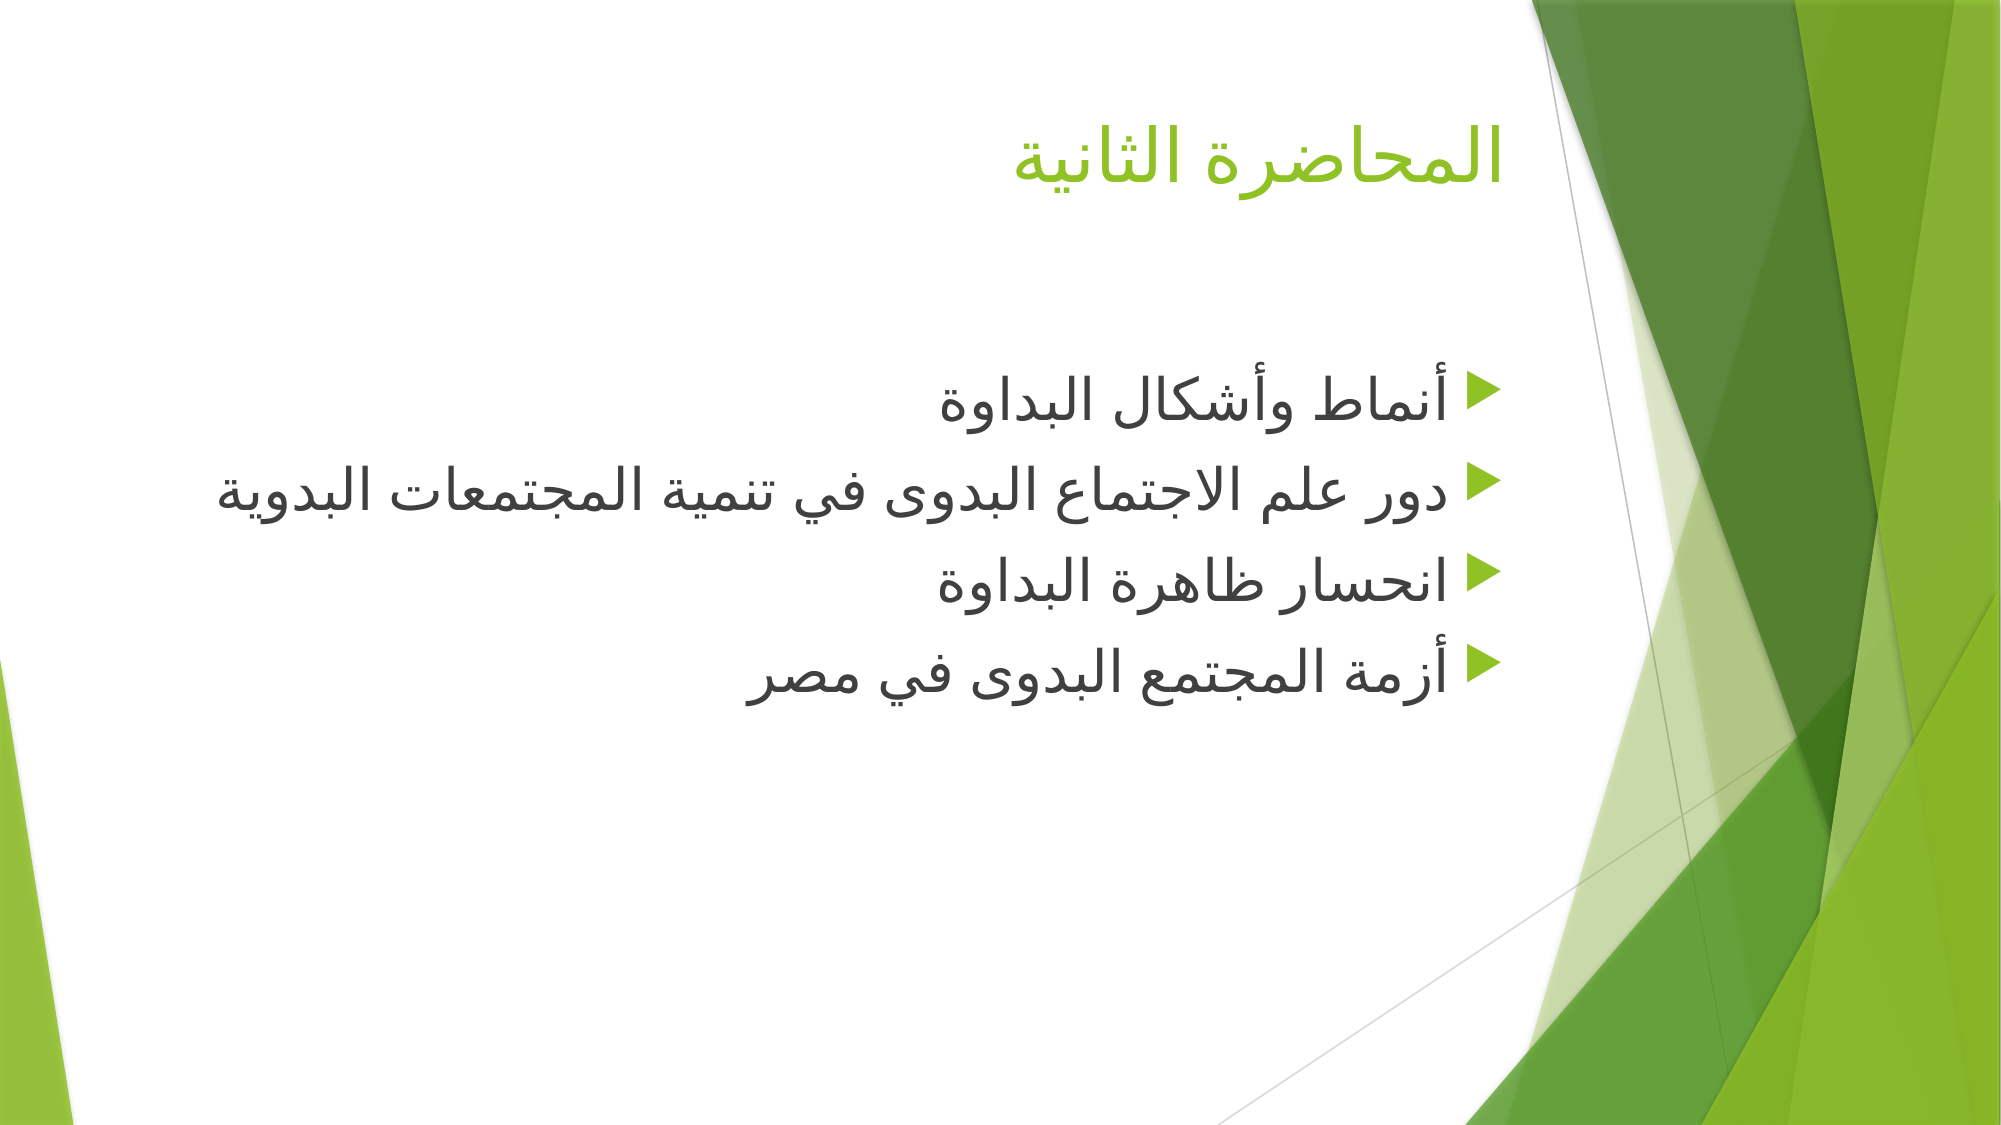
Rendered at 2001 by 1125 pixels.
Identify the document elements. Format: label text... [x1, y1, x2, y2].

title المحاضرة الثانية [111, 99, 1522, 317]
list أنماط وأشكال البداوة دور علم الاجتماع البدوى في تنمية المجتمعات البدوية انحسار ظاهرة البداوة أزمة المجتمع البدوى في مصر [111, 354, 1522, 992]
